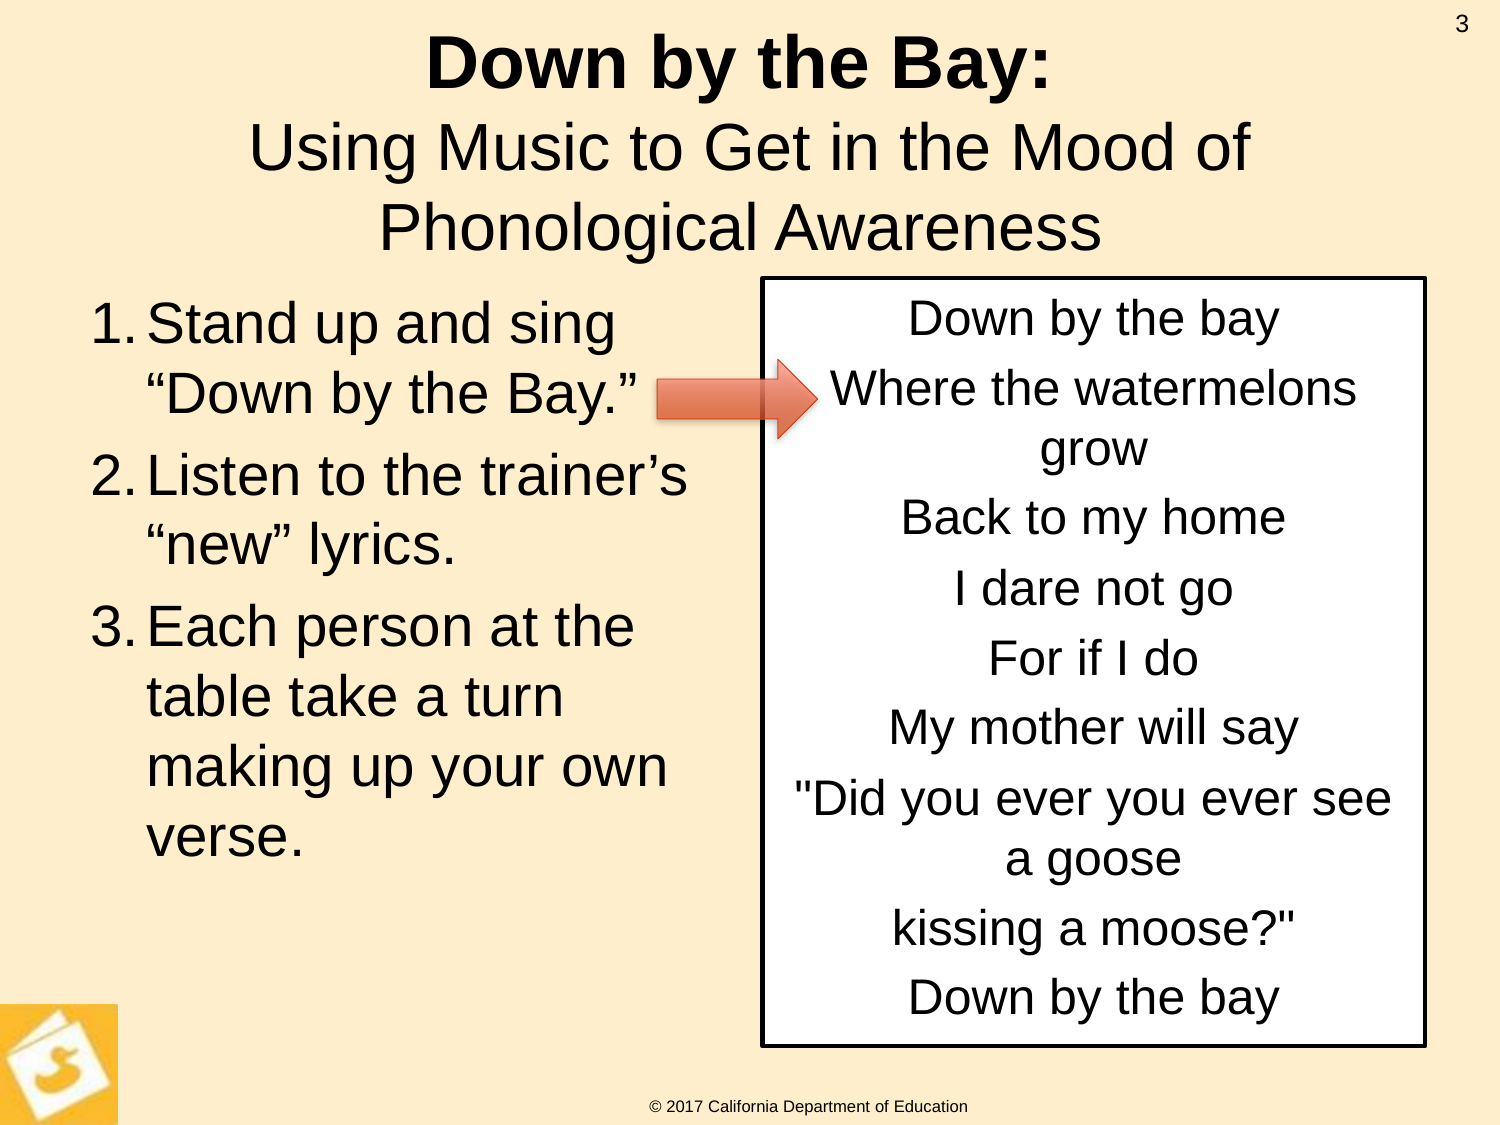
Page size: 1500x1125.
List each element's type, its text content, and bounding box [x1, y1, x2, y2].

list Down by the bay Where the watermelons grow Back to my home I dare not go For if I do My mother will say "Did you ever you ever see a goose kissing a moose?" Down by the bay [760, 276, 1427, 1048]
list Stand up and sing “Down by the Bay.” Listen to the trainer’s “new” lyrics. Each person at the table take a turn making up your own verse. [75, 277, 738, 1005]
title Down by the Bay: Using Music to Get in the Mood of Phonological Awareness [75, 45, 1425, 233]
slide_number 3 [1425, 0, 1500, 60]
text_box [656, 358, 819, 440]
picture [0, 1004, 118, 1125]
